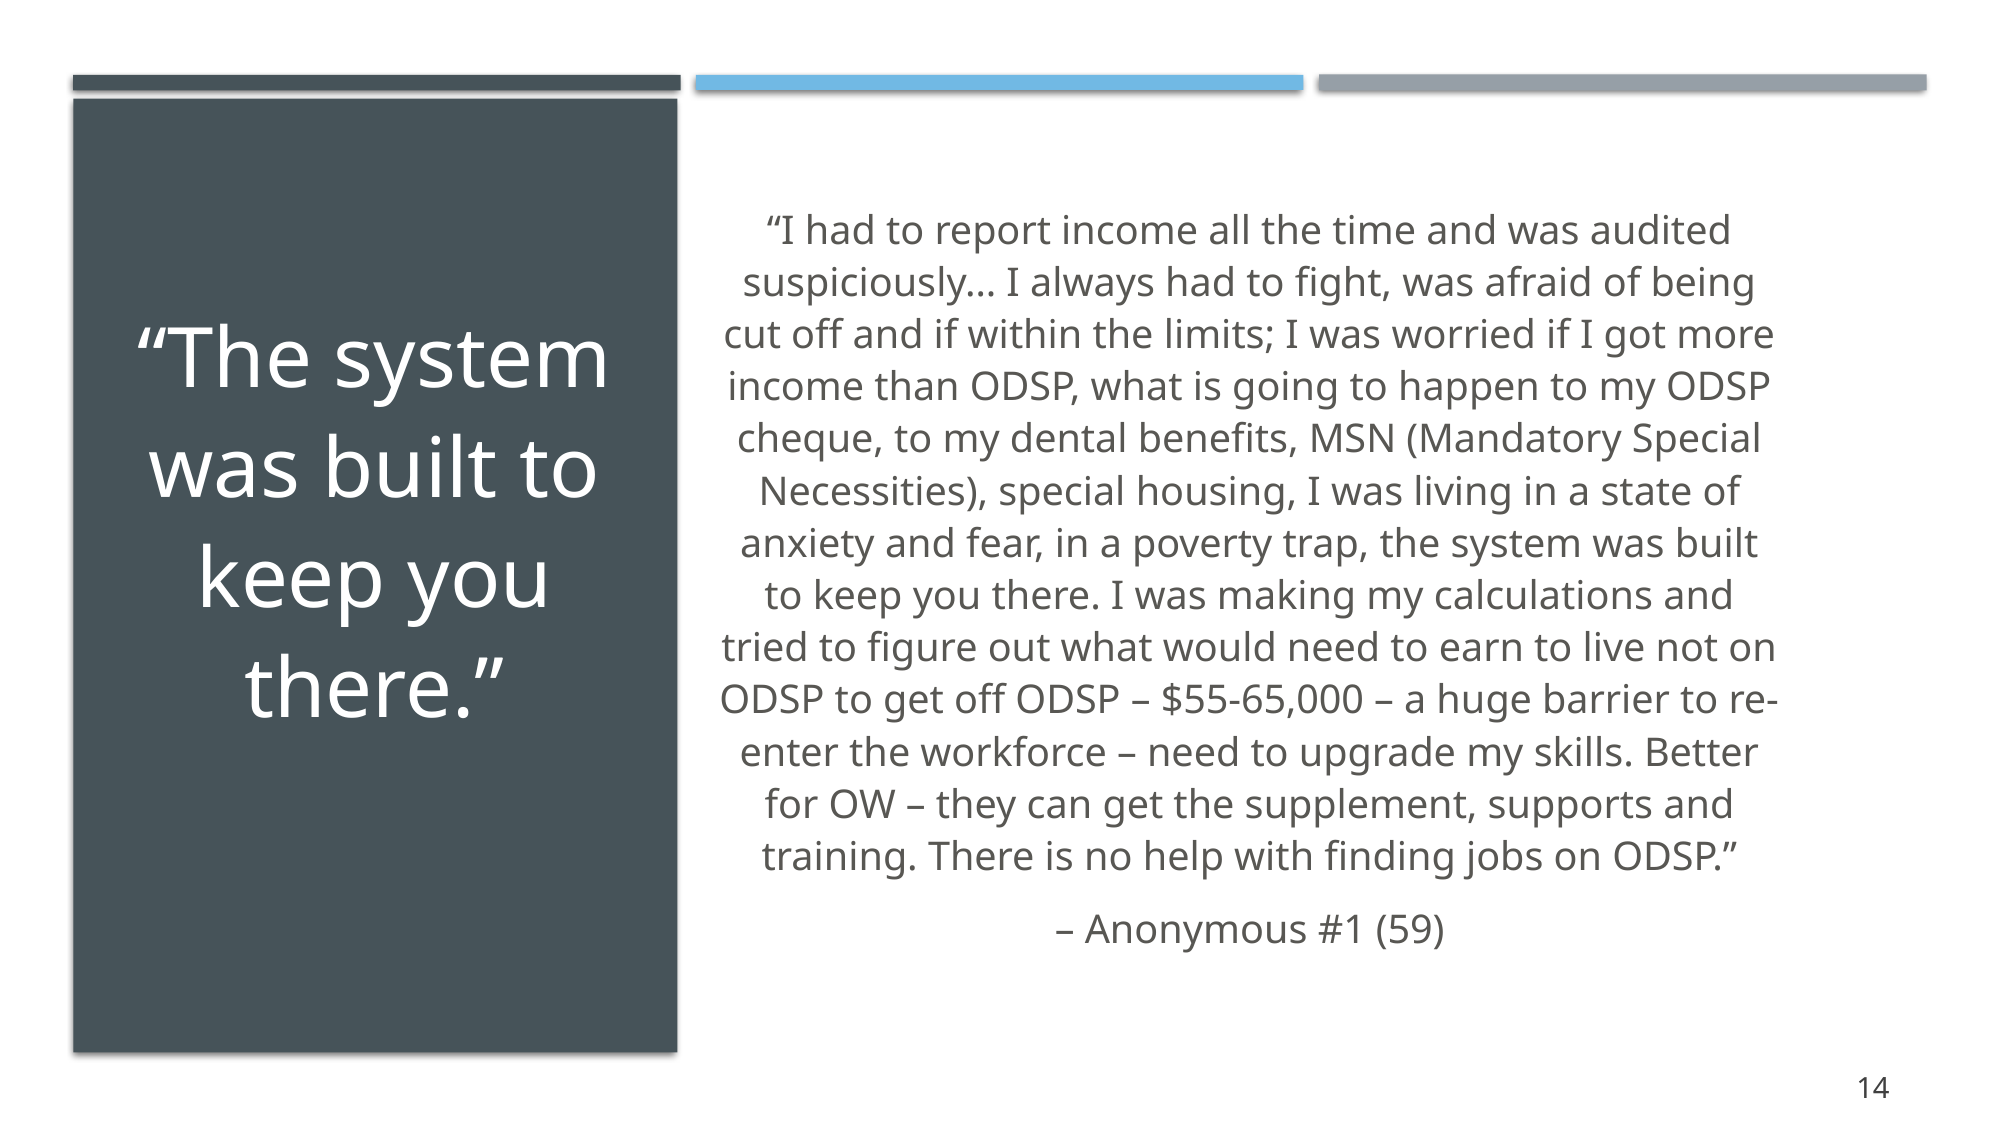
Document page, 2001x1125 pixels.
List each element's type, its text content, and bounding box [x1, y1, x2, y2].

list “The system was built to keep you there.” [120, 286, 629, 839]
slide_number 14 [1732, 1059, 1905, 1120]
list “I had to report income all the time and was audited suspiciously… I always had to fight, was afraid of being cut off and if within the limits; I was worried if I got more income than ODSP, what is going to happen to my ODSP cheque, to my dental benefits, MSN (Mandatory Special Necessities), special housing, I was living in a state of anxiety and fear, in a poverty trap, the system was built to keep you there. I was making my calculations and tried to figure out what would need to earn to live not on ODSP to get off ODSP – $55-65,000 – a huge barrier to re-enter the workforce – need to upgrade my skills. Better for OW – they can get the supplement, supports and training. There is no help with finding jobs on ODSP.” – Anonymous #1 (59) [704, 193, 1796, 958]
